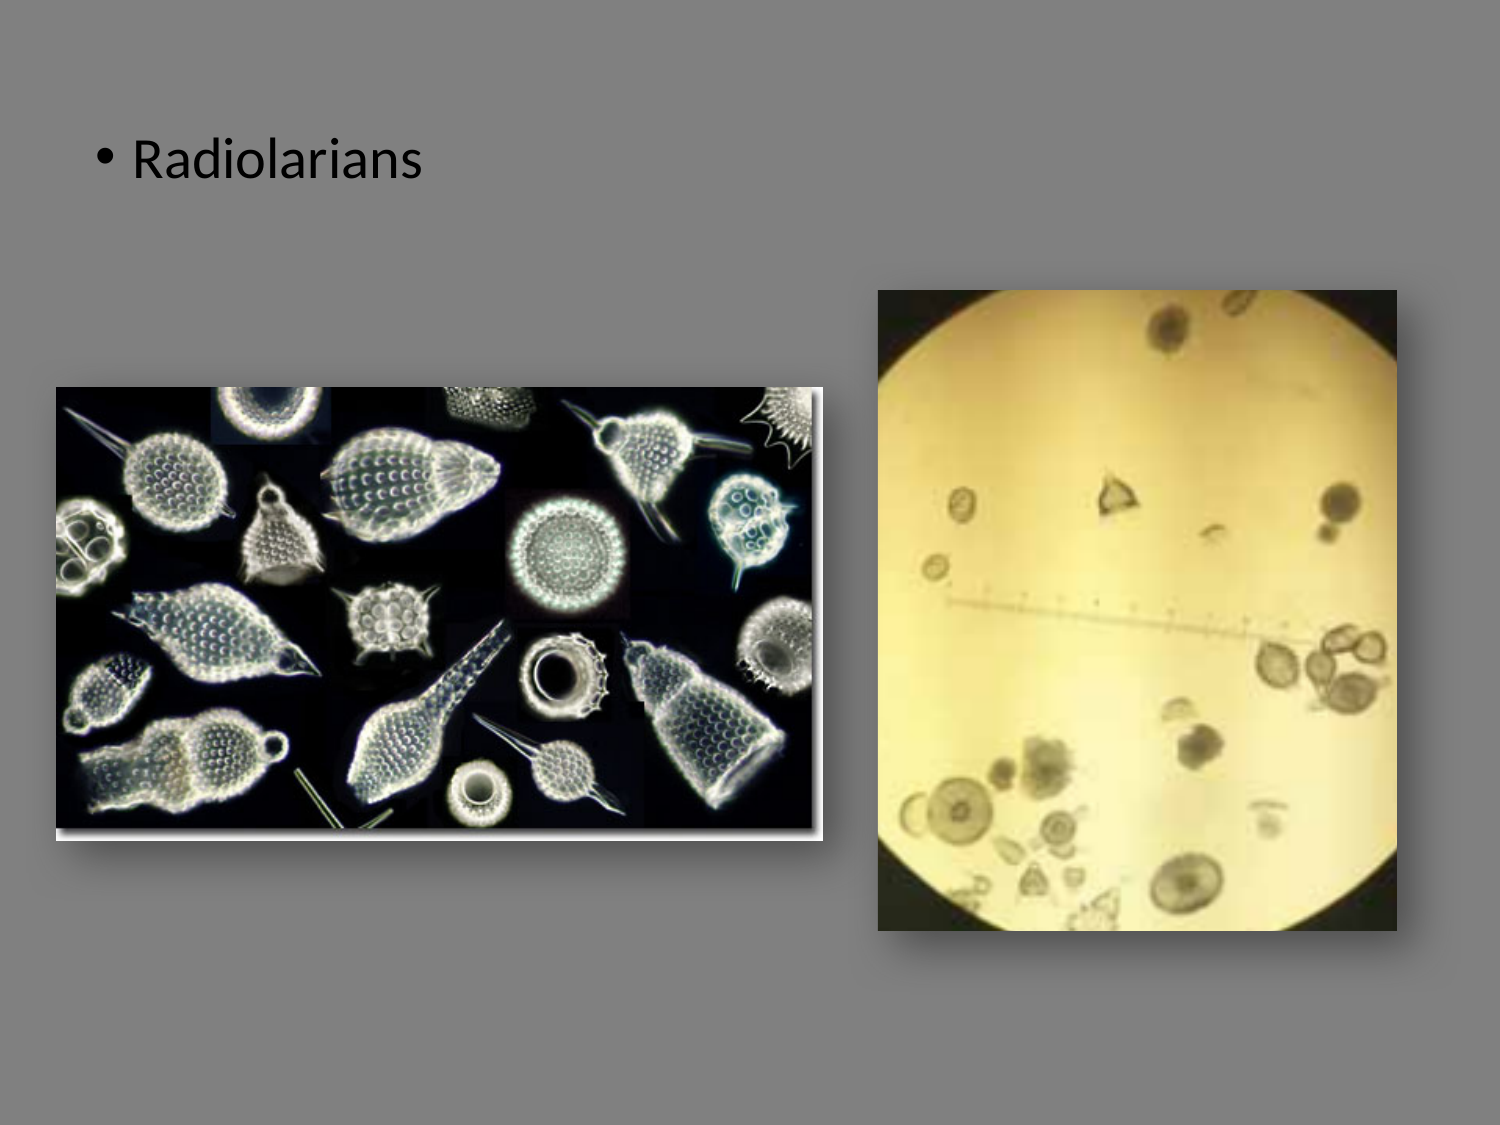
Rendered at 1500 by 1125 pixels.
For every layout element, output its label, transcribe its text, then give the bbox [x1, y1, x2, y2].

picture [877, 290, 1397, 931]
list Radiolarians [79, 120, 1374, 380]
picture [56, 387, 823, 841]
